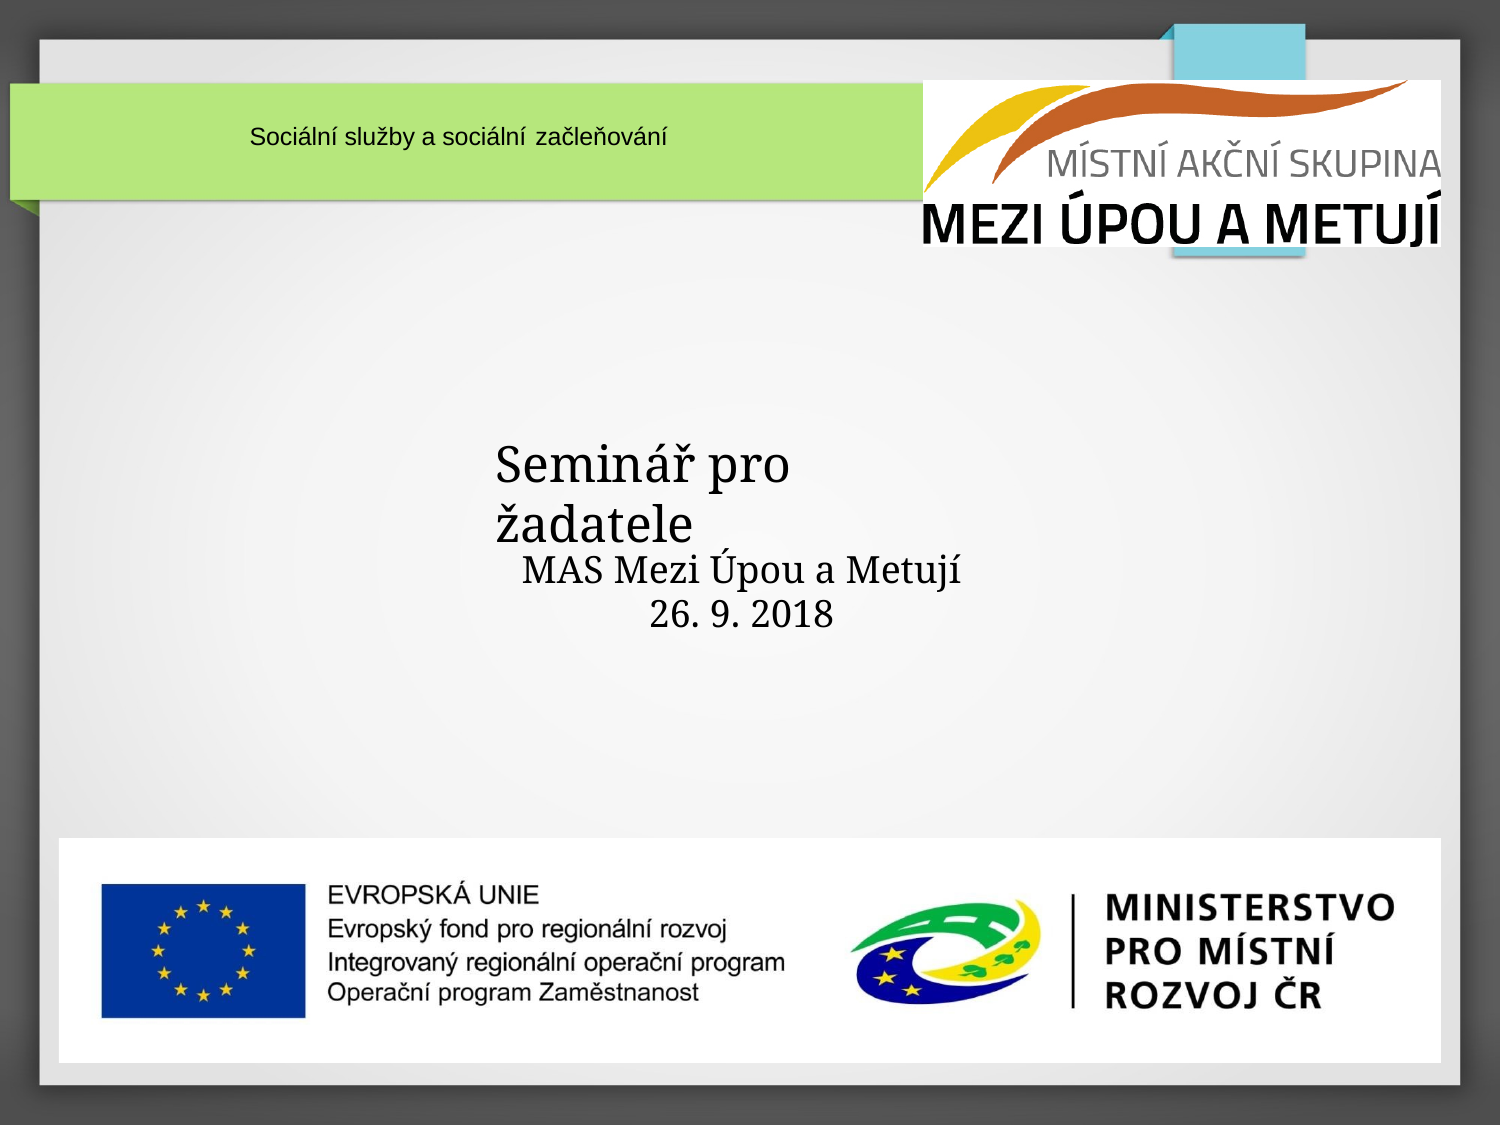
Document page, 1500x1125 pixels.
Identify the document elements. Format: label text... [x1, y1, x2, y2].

text_box [58, 838, 1441, 1063]
text_box MAS Mezi Úpou a Metují 26. 9. 2018 [507, 545, 975, 636]
title Seminář pro žadatele [493, 430, 965, 621]
picture [0, 0, 1500, 1125]
text_box Sociální služby a sociální začleňování [247, 118, 672, 151]
